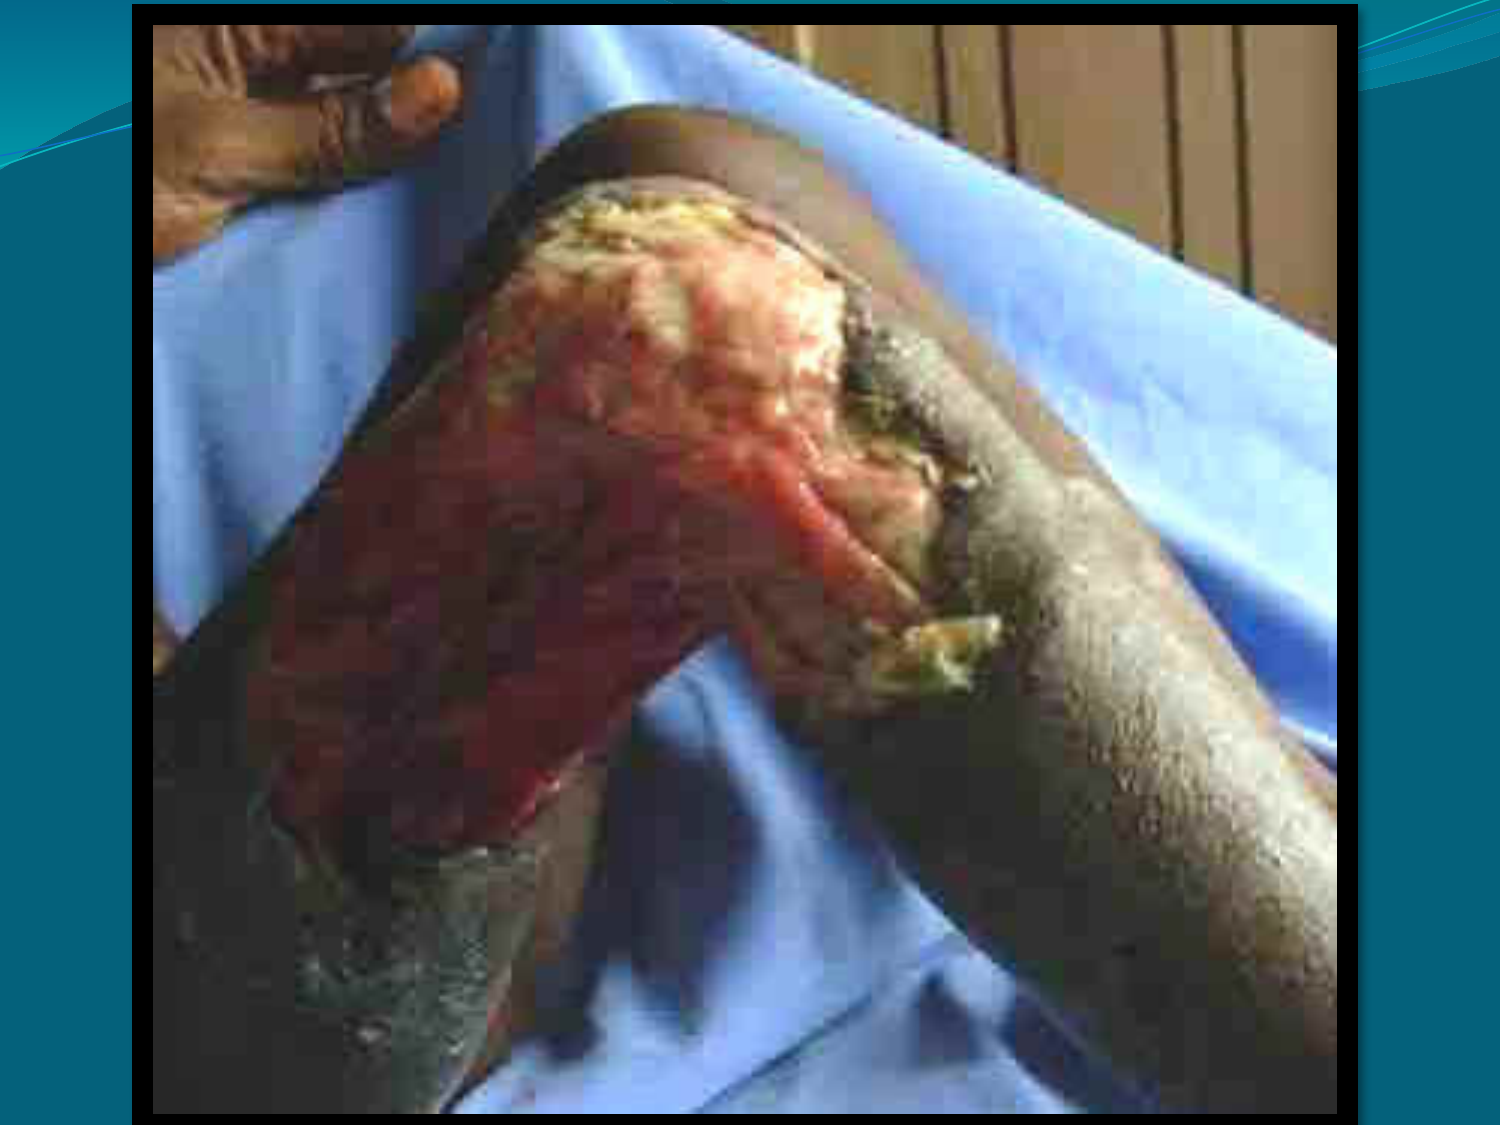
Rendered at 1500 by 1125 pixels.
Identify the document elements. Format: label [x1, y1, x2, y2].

list [152, 24, 1338, 1114]
